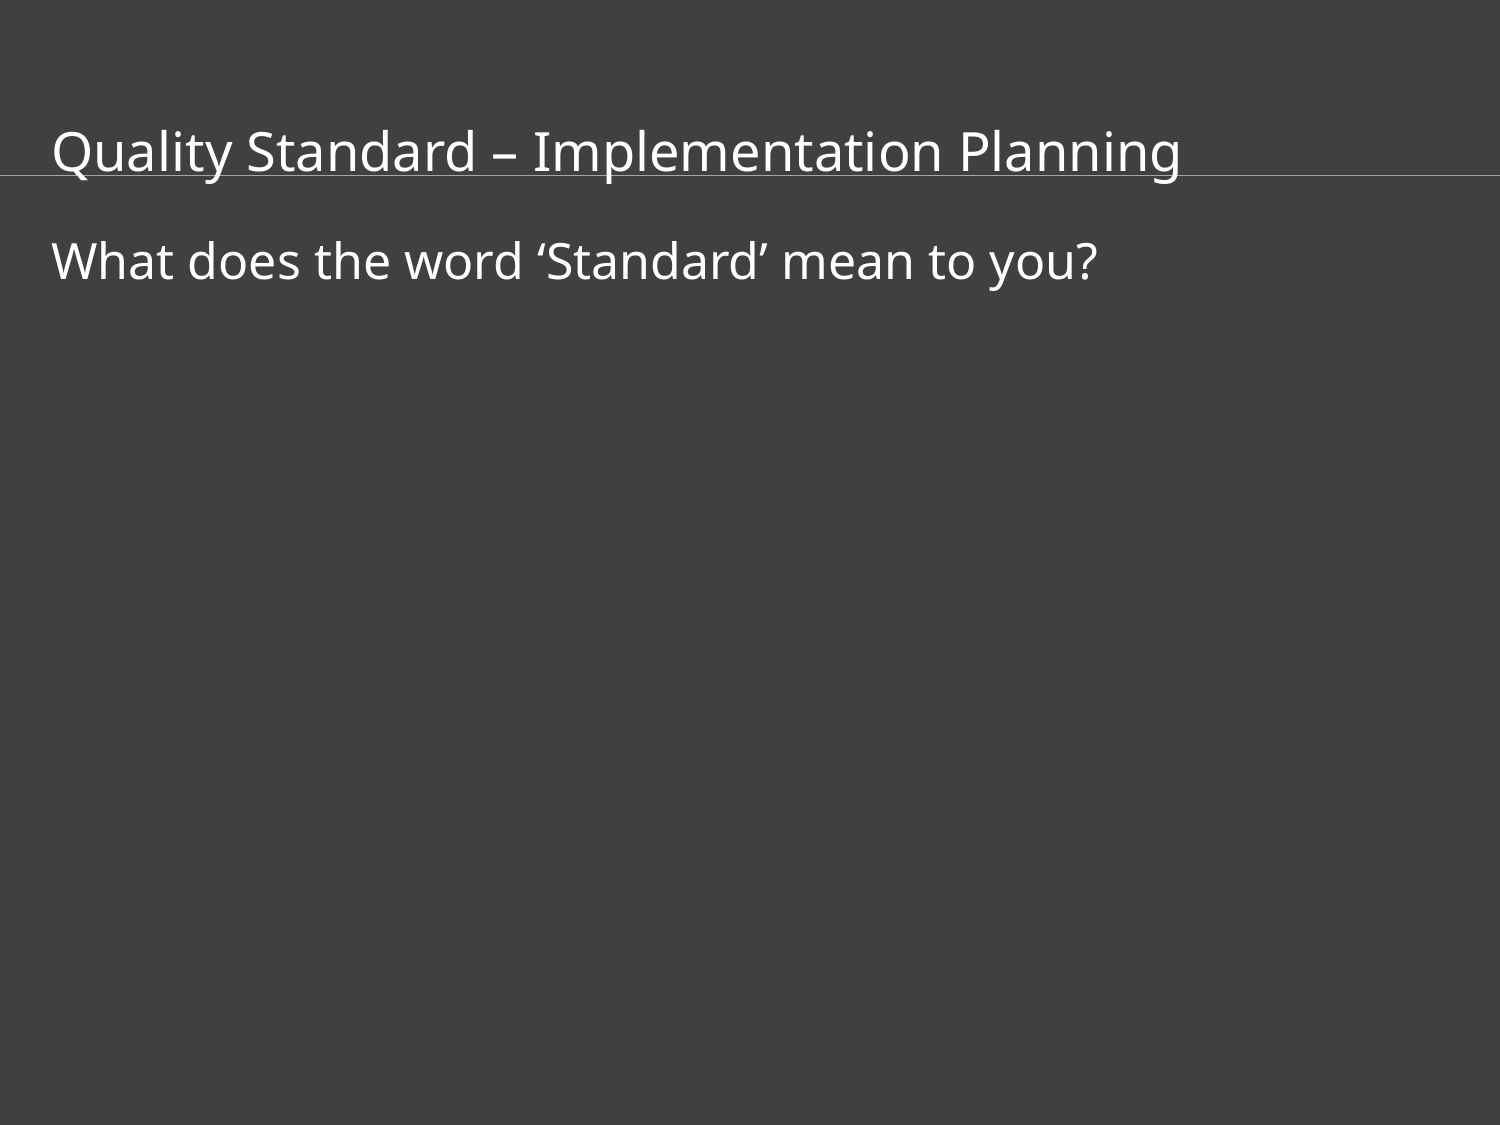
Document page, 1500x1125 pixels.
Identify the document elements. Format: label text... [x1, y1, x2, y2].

text_box Quality Standard – Implementation Planning [51, 104, 1450, 175]
text_box What does the word ‘Standard’ mean to you? [51, 222, 1214, 310]
text_box Quality Standard – Implementation Planning [51, 176, 1450, 196]
